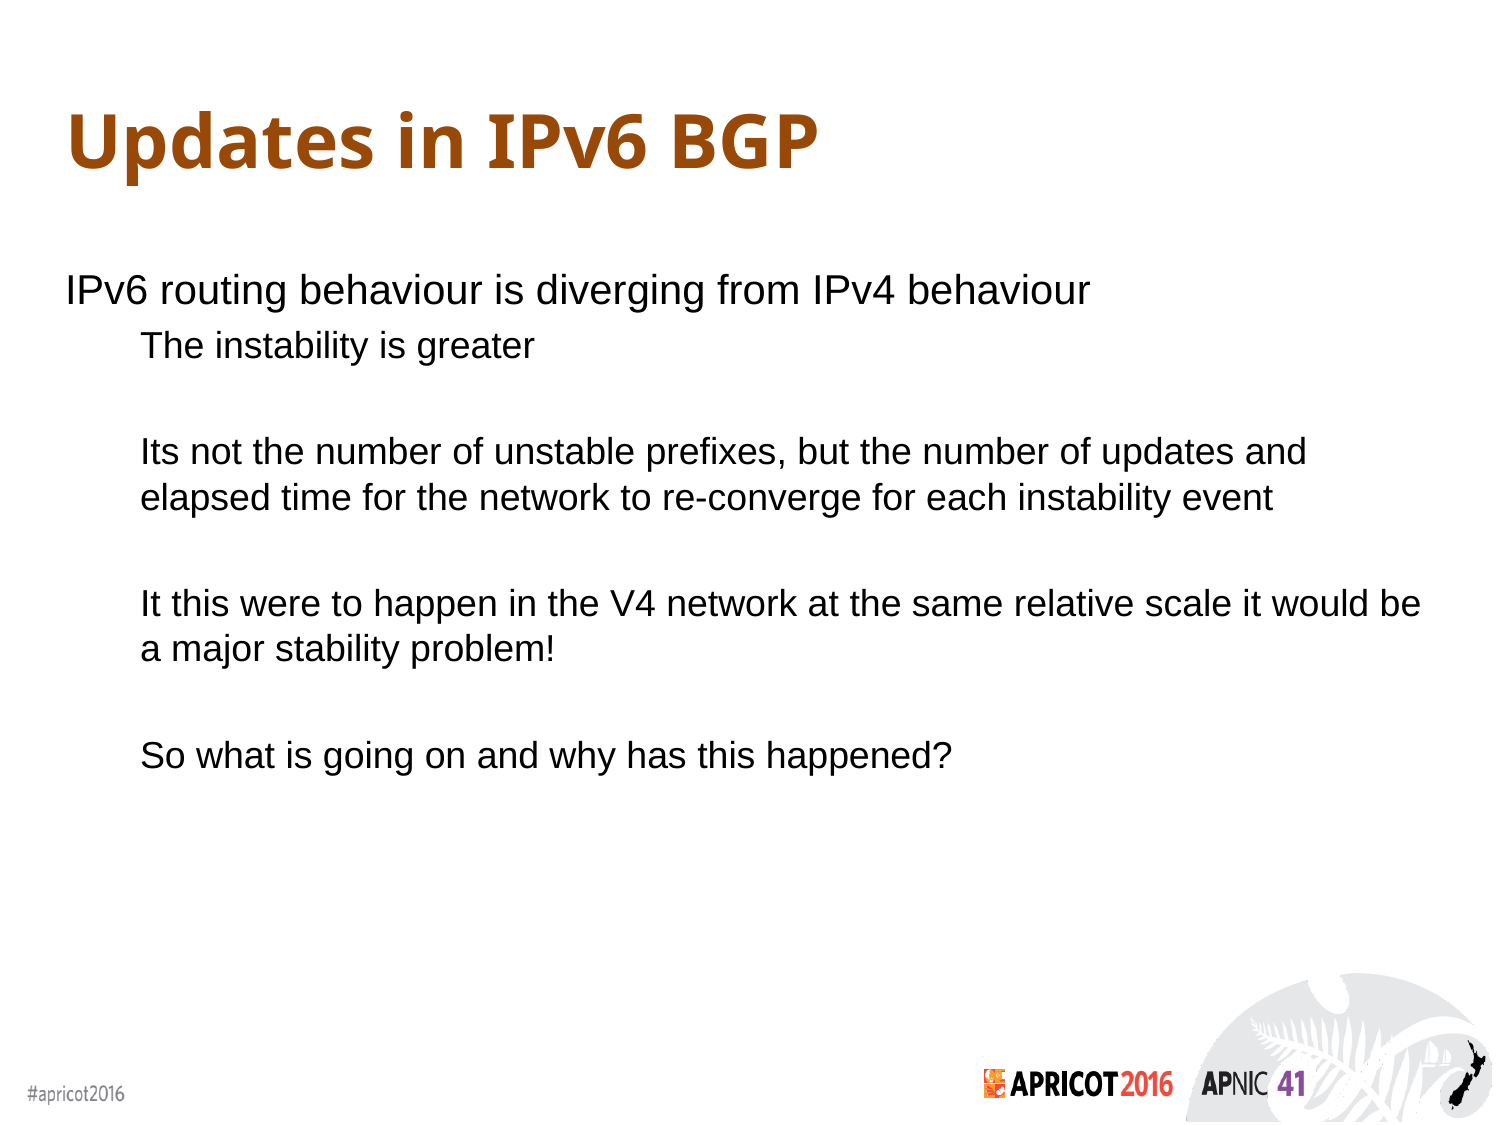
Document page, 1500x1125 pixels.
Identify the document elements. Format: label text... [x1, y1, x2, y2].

list IPv6 routing behaviour is diverging from IPv4 behaviour The instability is greater Its not the number of unstable prefixes, but the number of updates and elapsed time for the network to re-converge for each instability event It this were to happen in the V4 network at the same relative scale it would be a major stability problem! So what is going on and why has this happened? [64, 262, 1436, 1012]
title Updates in IPv6 BGP [64, 45, 1436, 233]
